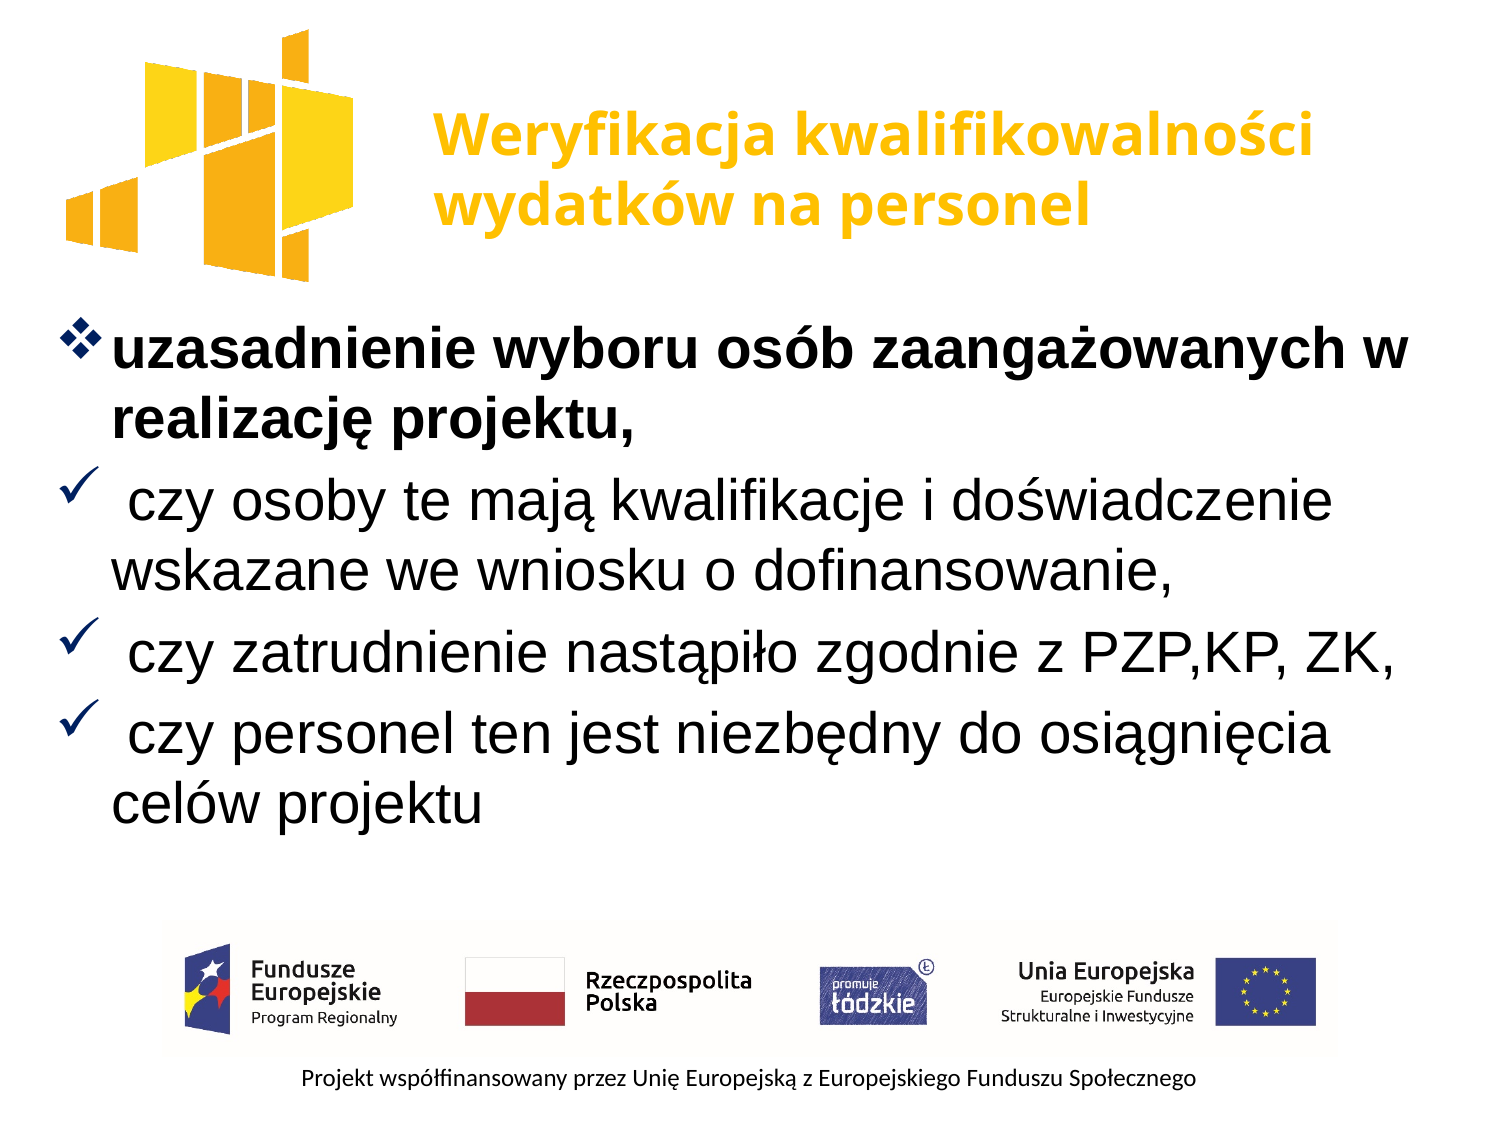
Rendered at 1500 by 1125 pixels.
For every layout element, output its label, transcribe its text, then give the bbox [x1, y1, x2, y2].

text_box uzasadnienie wyboru osób zaangażowanych w realizację projektu, czy osoby te mają kwalifikacje i doświadczenie wskazane we wniosku o dofinansowanie, czy zatrudnienie nastąpiło zgodnie z PZP,KP, ZK, czy personel ten jest niezbędny do osiągnięcia celów projektu [40, 303, 1464, 1079]
picture [65, 28, 354, 282]
text_box Weryfikacja kwalifikowalności wydatków na personel [419, 89, 1464, 245]
